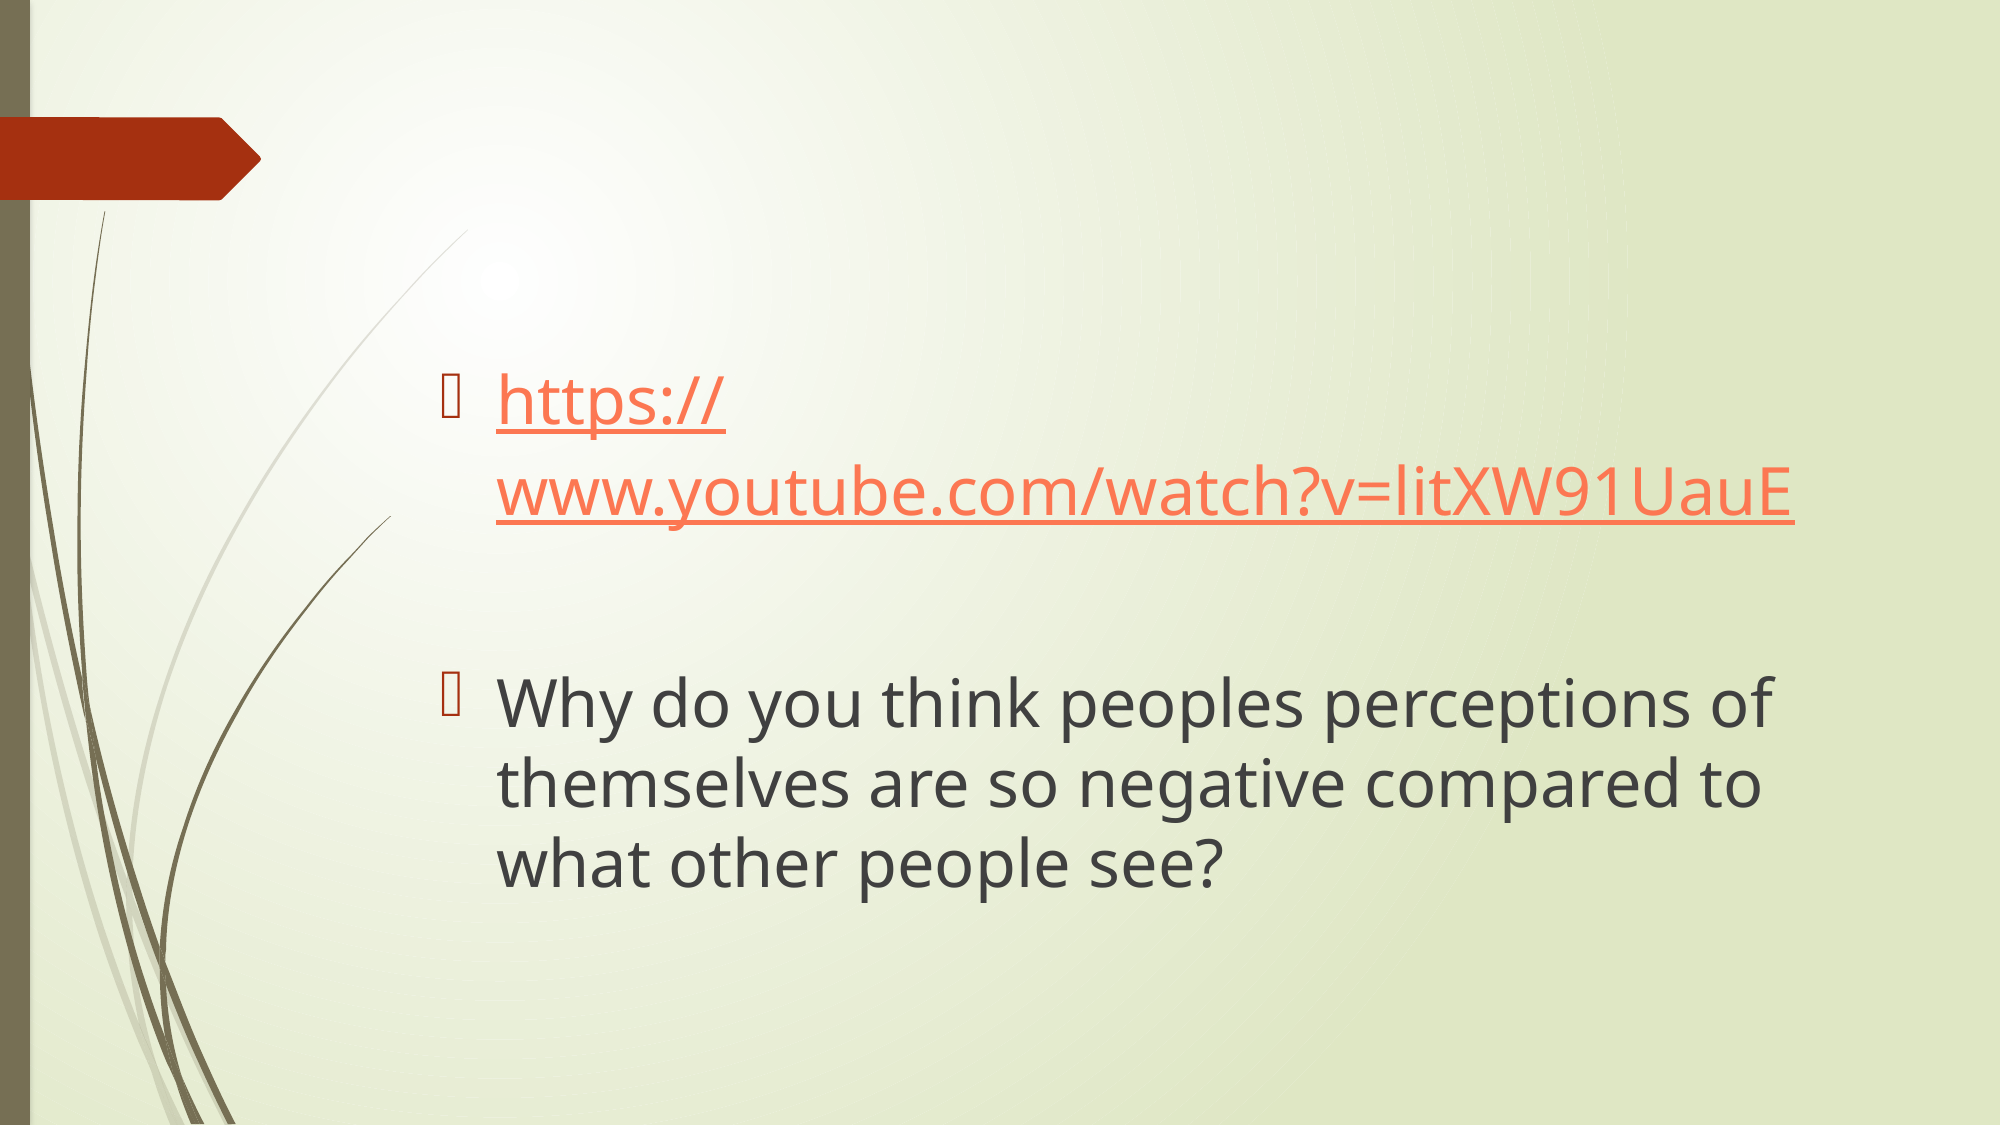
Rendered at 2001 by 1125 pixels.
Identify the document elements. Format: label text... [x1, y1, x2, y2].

list https://www.youtube.com/watch?v=litXW91UauE Why do you think peoples perceptions of themselves are so negative compared to what other people see? [424, 350, 1888, 970]
